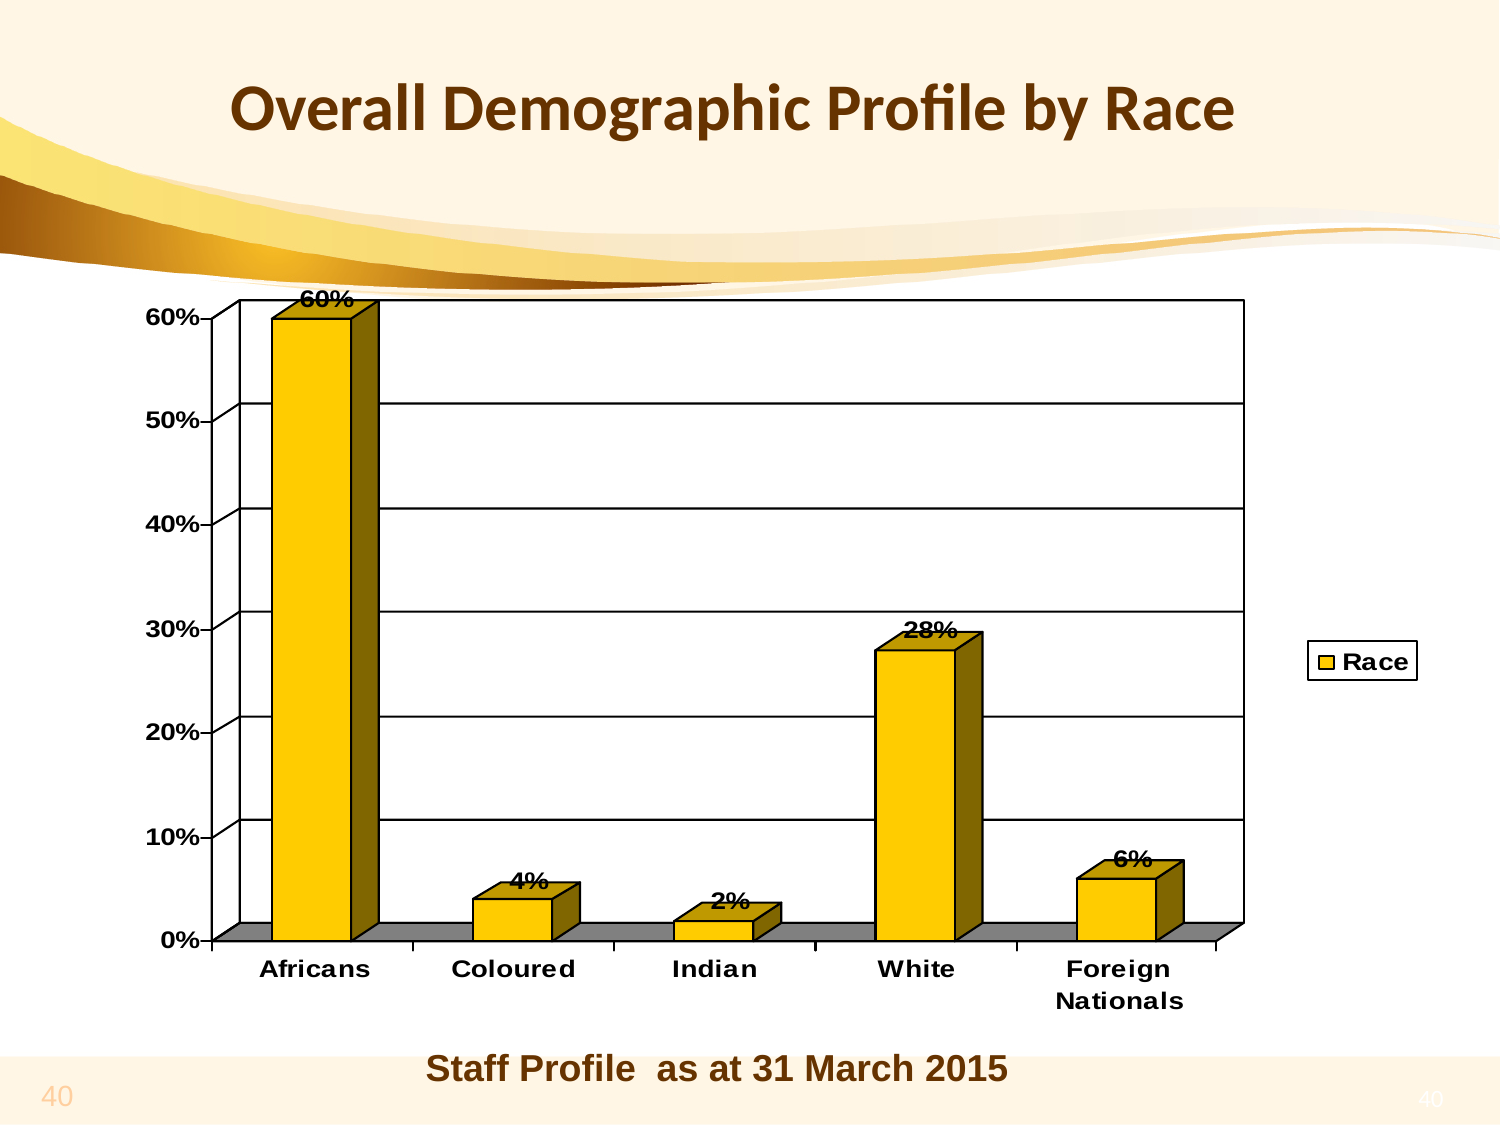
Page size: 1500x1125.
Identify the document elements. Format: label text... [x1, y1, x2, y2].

text_box 40 [0, 1065, 89, 1125]
slide_number 40 [1108, 1058, 1459, 1125]
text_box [68, 266, 1439, 1054]
text_box Staff Profile as at 31 March 2015 [410, 1063, 1024, 1097]
title Overall Demographic Profile by Race [0, 11, 1471, 197]
picture [0, 0, 1500, 1125]
